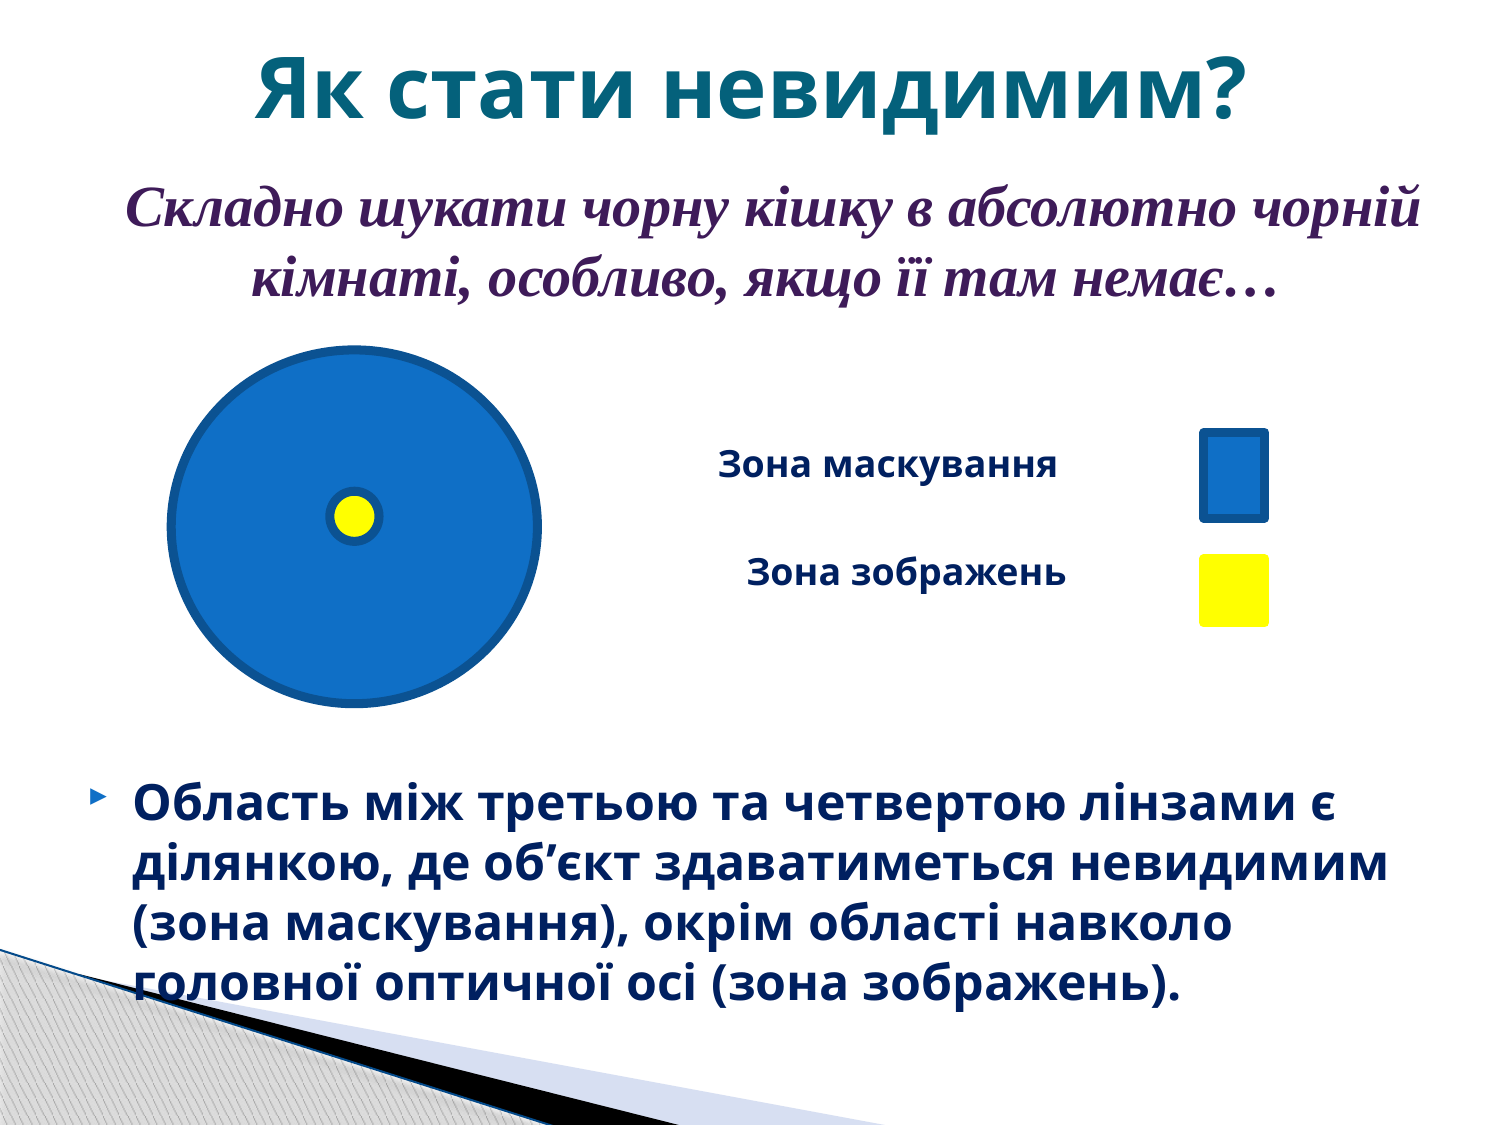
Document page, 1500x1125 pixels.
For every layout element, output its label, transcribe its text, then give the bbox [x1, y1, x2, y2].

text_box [702, 432, 1310, 624]
title Як стати невидимим? [76, 19, 1427, 150]
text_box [170, 349, 538, 704]
list Область між третьою та четвертою лінзами є ділянкою, де об’єкт здаватиметься невидимим (зона маскування), окрім області навколо головної оптичної осі (зона зображень). [53, 763, 1453, 1024]
text_box Складно шукати чорну кішку в абсолютно чорній кімнаті, особливо, якщо її там немає… [64, 160, 1483, 316]
